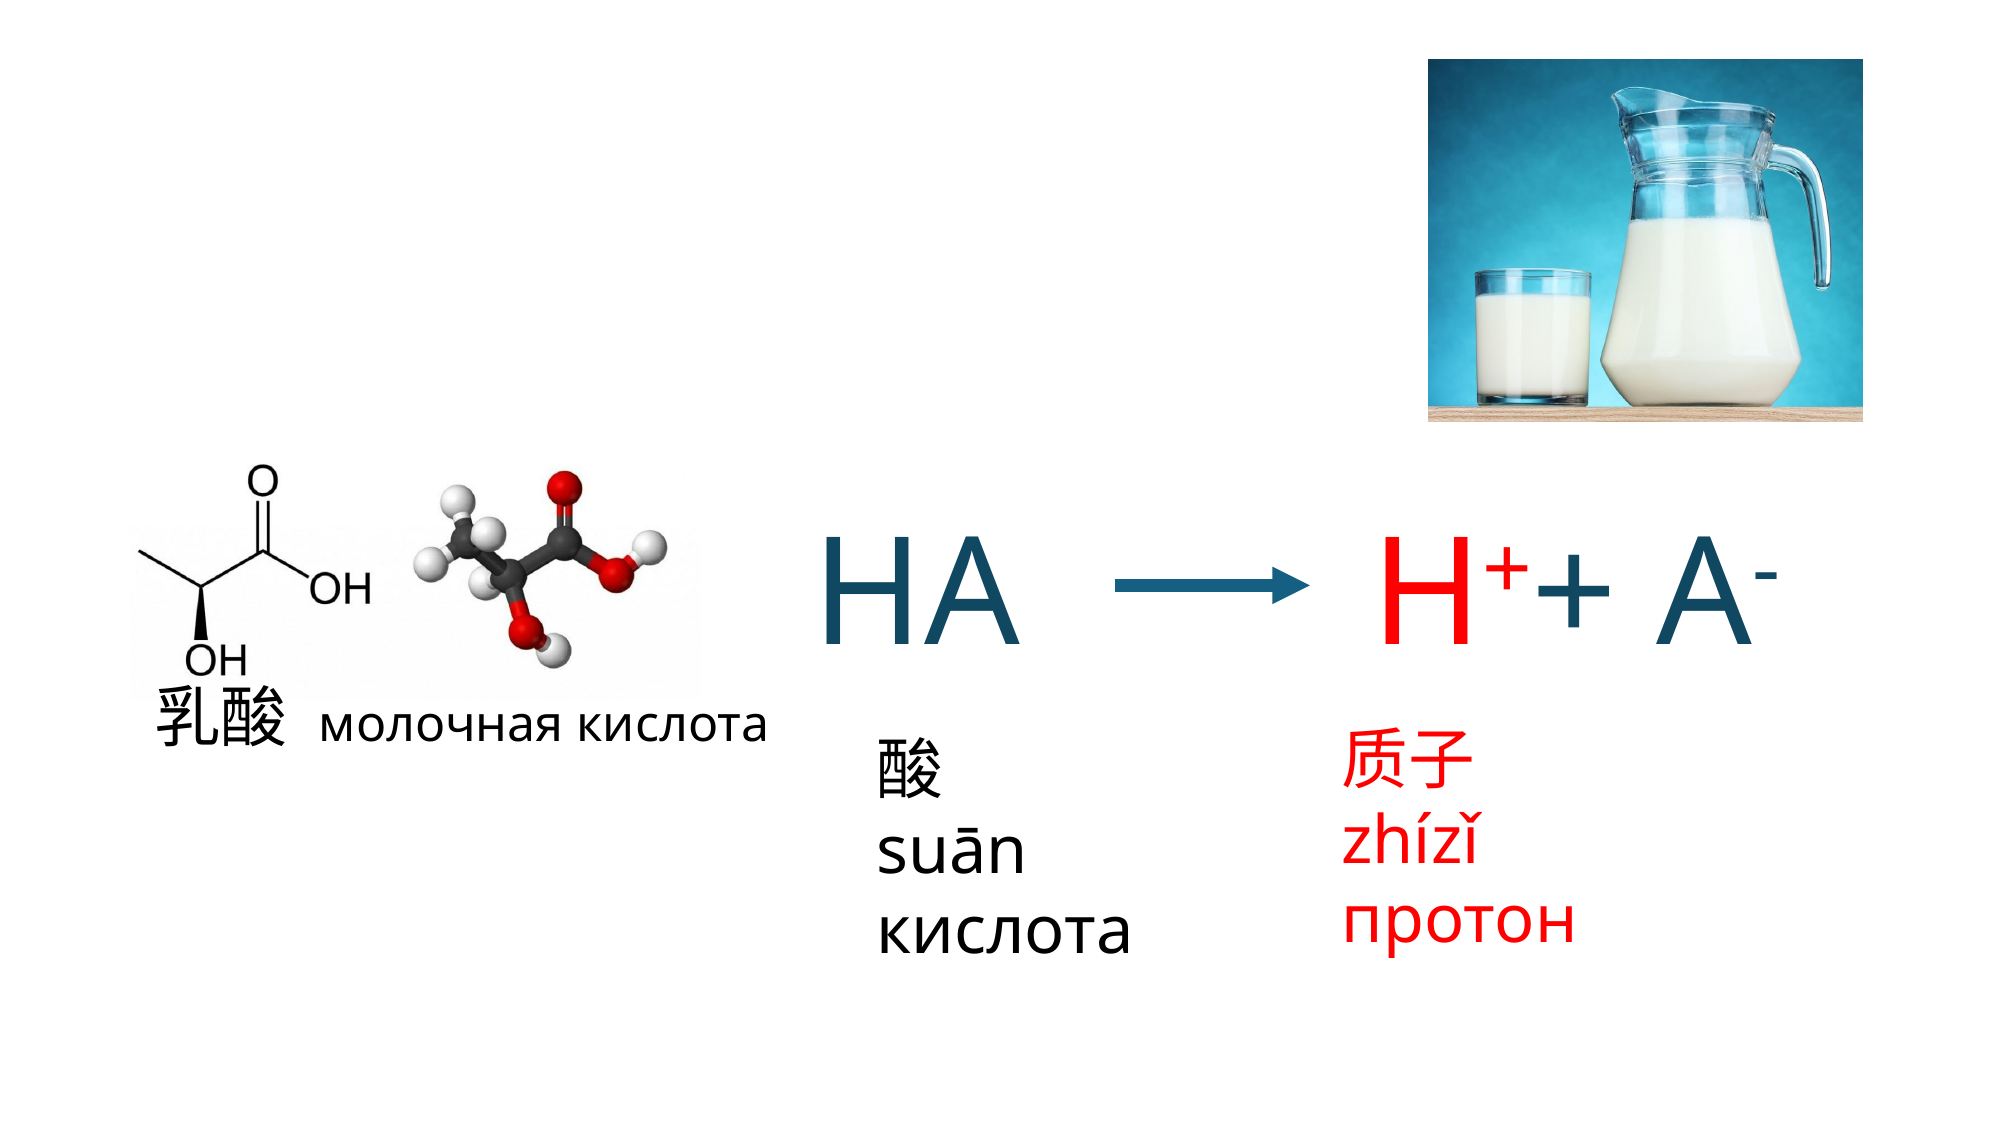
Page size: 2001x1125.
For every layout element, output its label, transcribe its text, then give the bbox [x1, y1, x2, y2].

picture [1427, 59, 1863, 423]
text_box 质子 zhízǐ протон [1326, 709, 1593, 964]
text_box 乳酸 молочная кислота [139, 667, 841, 763]
text_box 酸 suān кислота [861, 719, 1149, 975]
text_box HA H++ A- [798, 486, 1796, 682]
picture [129, 457, 702, 702]
